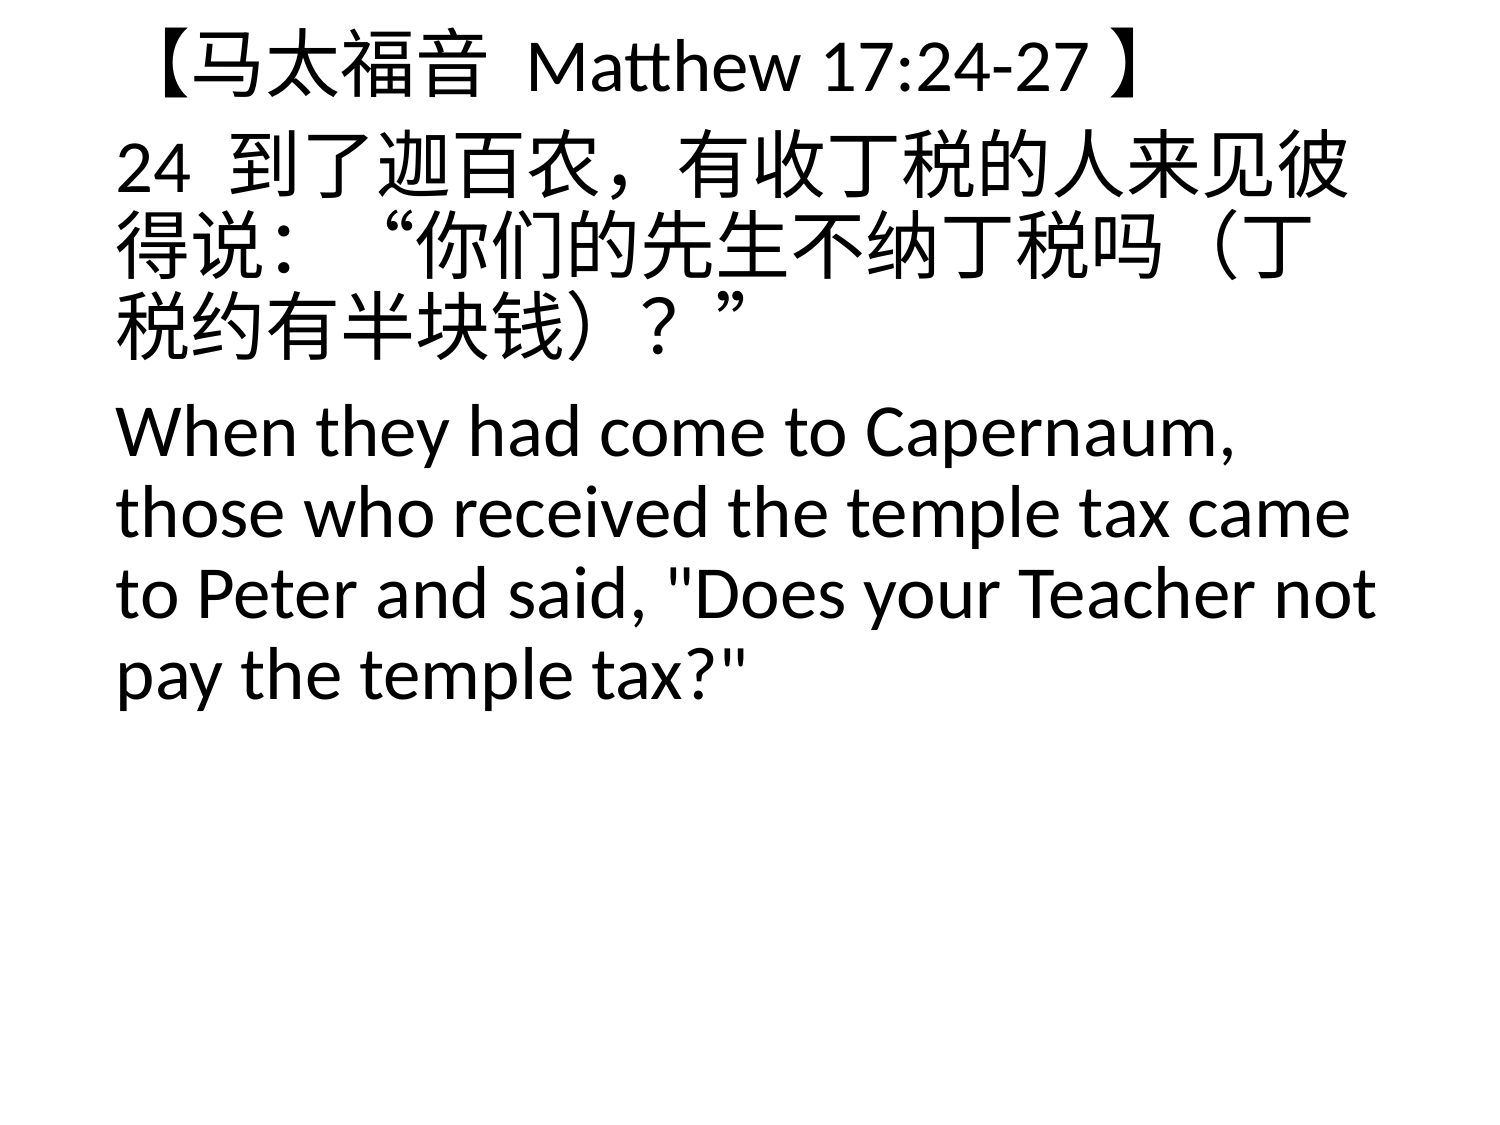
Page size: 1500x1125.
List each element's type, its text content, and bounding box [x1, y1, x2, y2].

subtitle 【马太福音 Matthew 17:24-27】 24 到了迦百农，有收丁税的人来见彼得说：“你们的先生不纳丁税吗（丁税约有半块钱）？” When they had come to Capernaum, those who received the temple tax came to Peter and said, "Does your Teacher not pay the temple tax?" [100, 18, 1405, 1125]
